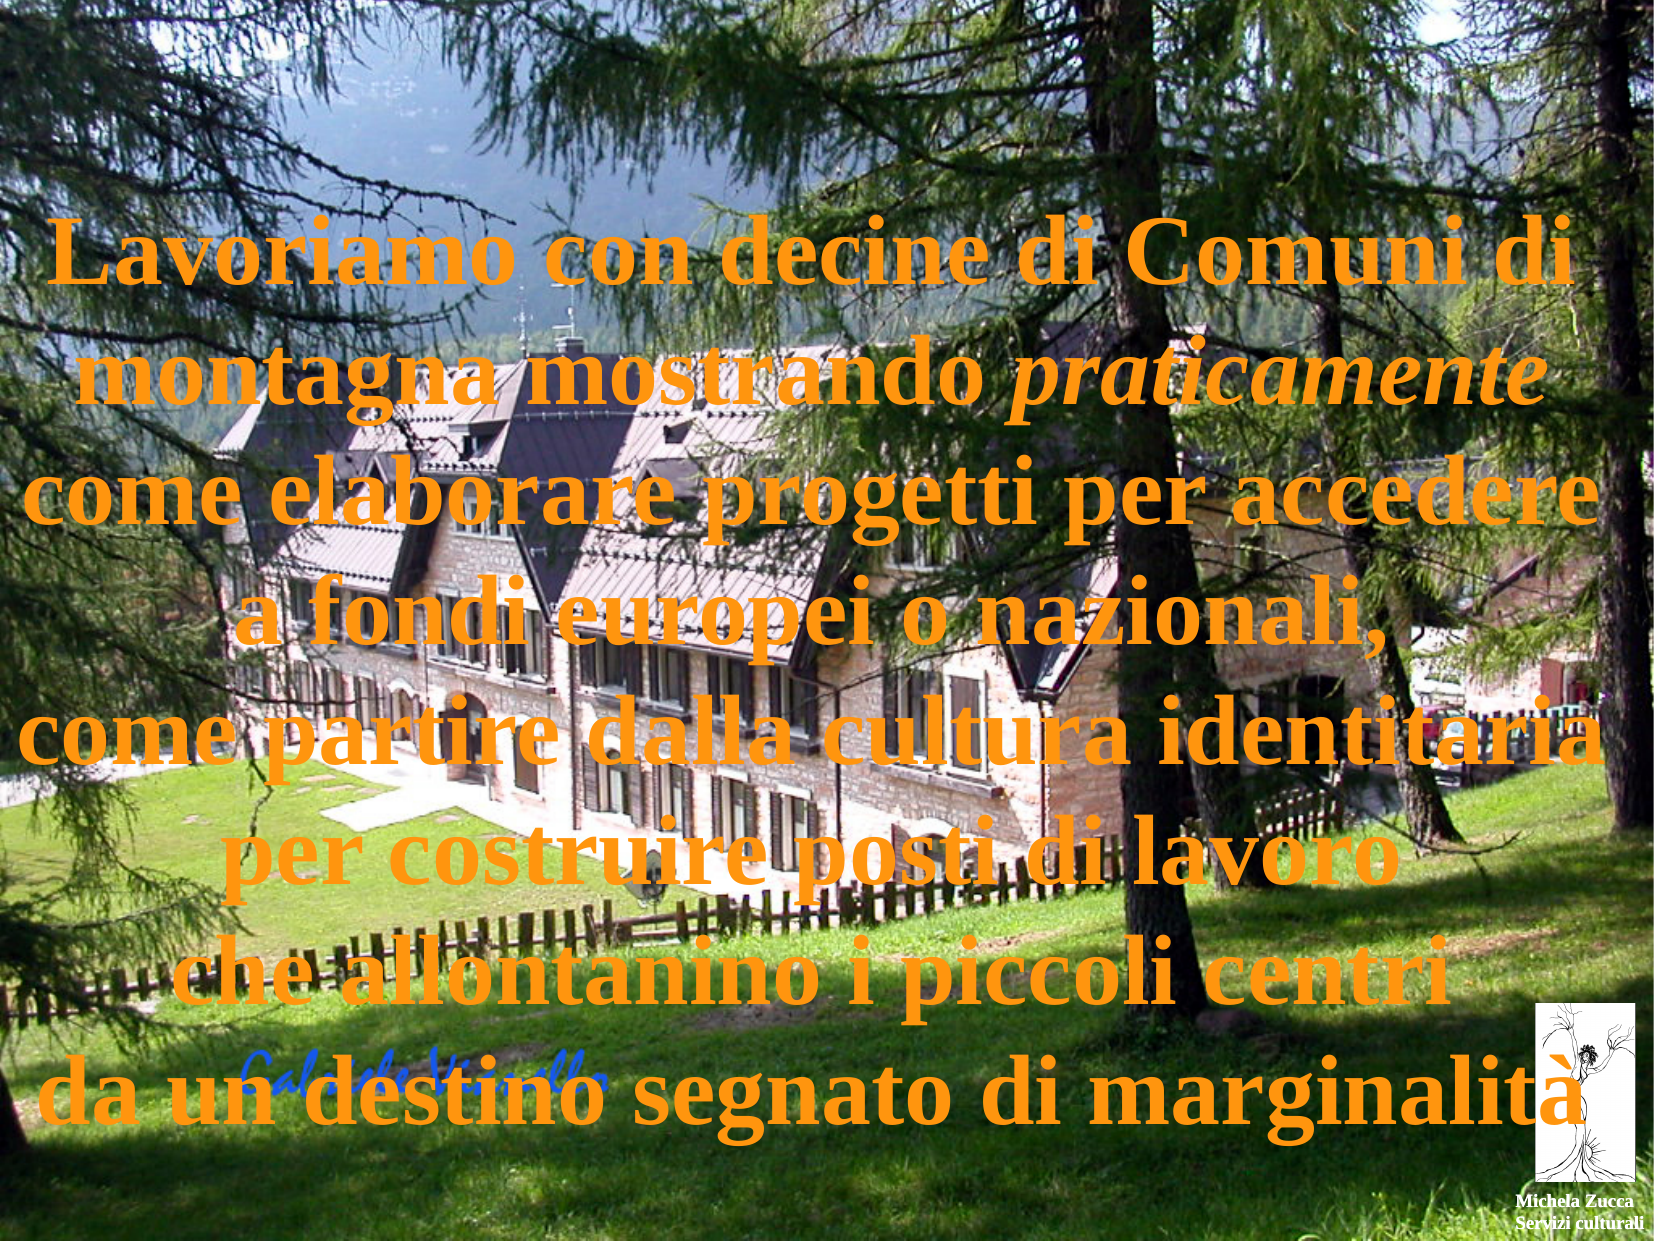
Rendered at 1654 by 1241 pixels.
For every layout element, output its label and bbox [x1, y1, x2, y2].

picture [0, 0, 1654, 1241]
text_box [1535, 1003, 1636, 1182]
